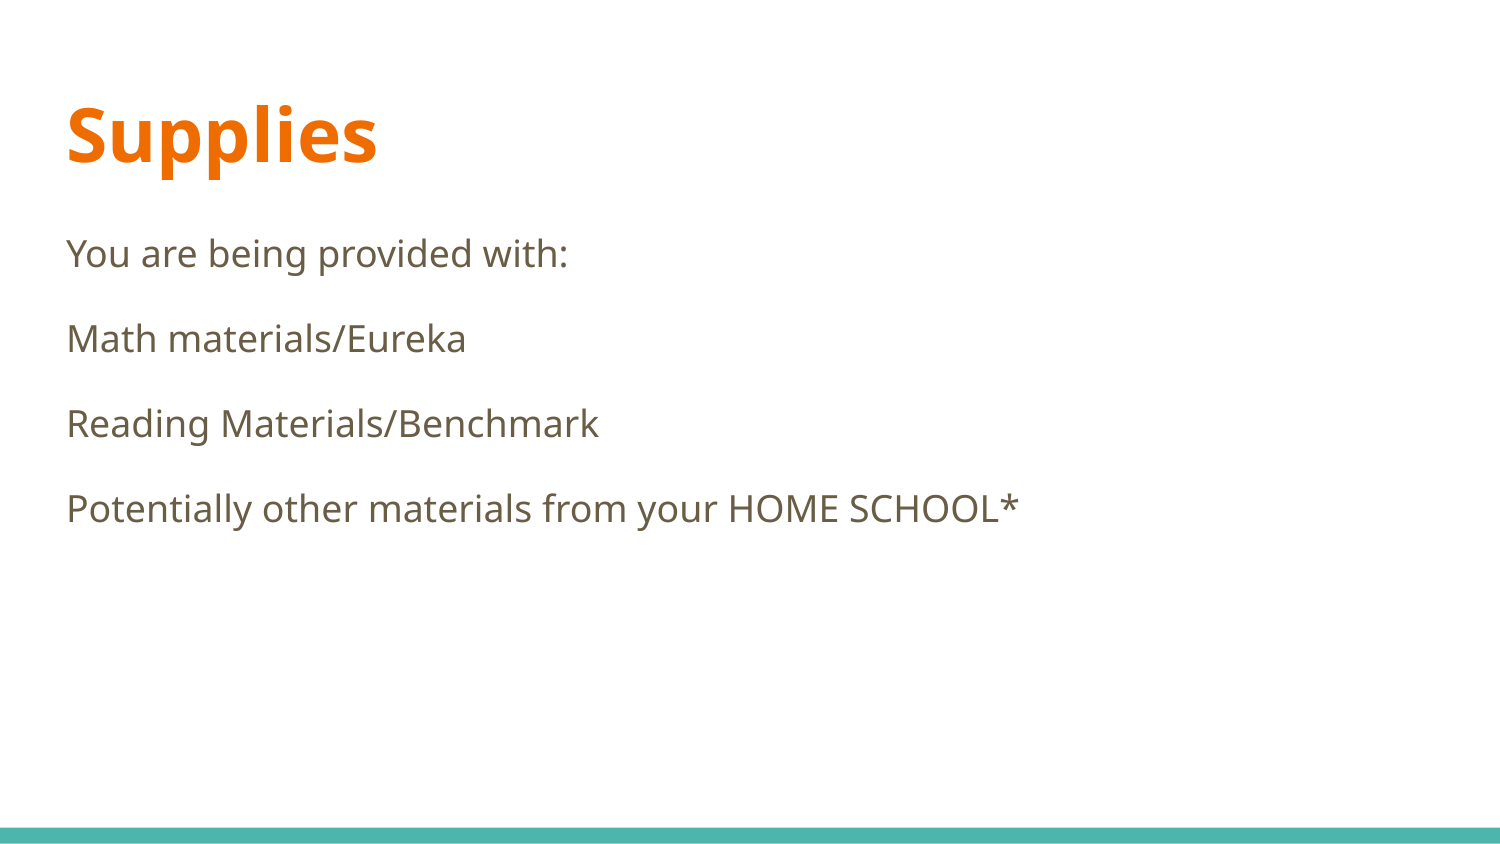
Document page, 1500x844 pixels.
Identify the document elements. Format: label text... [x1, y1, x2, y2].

list You are being provided with: Math materials/Eureka Reading Materials/Benchmark Potentially other materials from your HOME SCHOOL* [51, 207, 1449, 750]
title Supplies [51, 72, 1449, 189]
